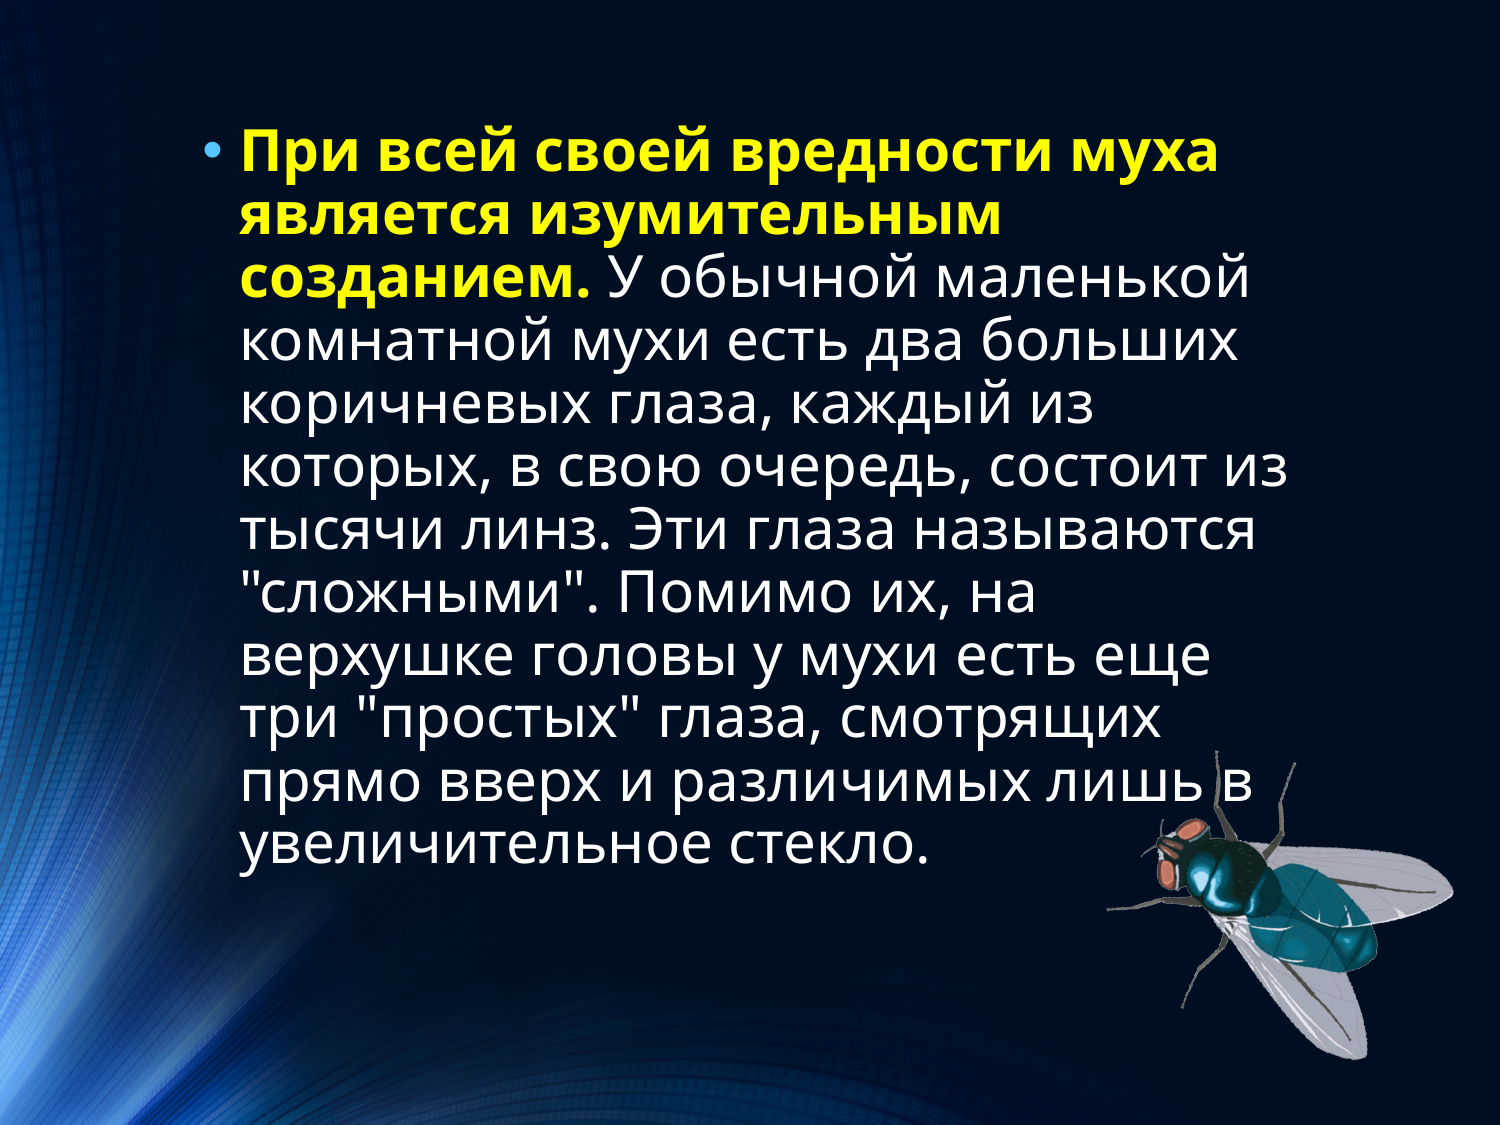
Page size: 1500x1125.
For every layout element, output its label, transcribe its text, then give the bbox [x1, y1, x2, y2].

list При всей своей вредности муха является изумительным созданием. У обычной маленькой комнатной мухи есть два больших коричневых глаза, каждый из которых, в свою очередь, состоит из тысячи линз. Эти глаза называются "сложными". Помимо их, на верхушке головы у мухи есть еще три "простых" глаза, смотрящих прямо вверх и различимых лишь в увеличительное стекло. [187, 113, 1312, 988]
picture [0, 0, 1500, 1125]
